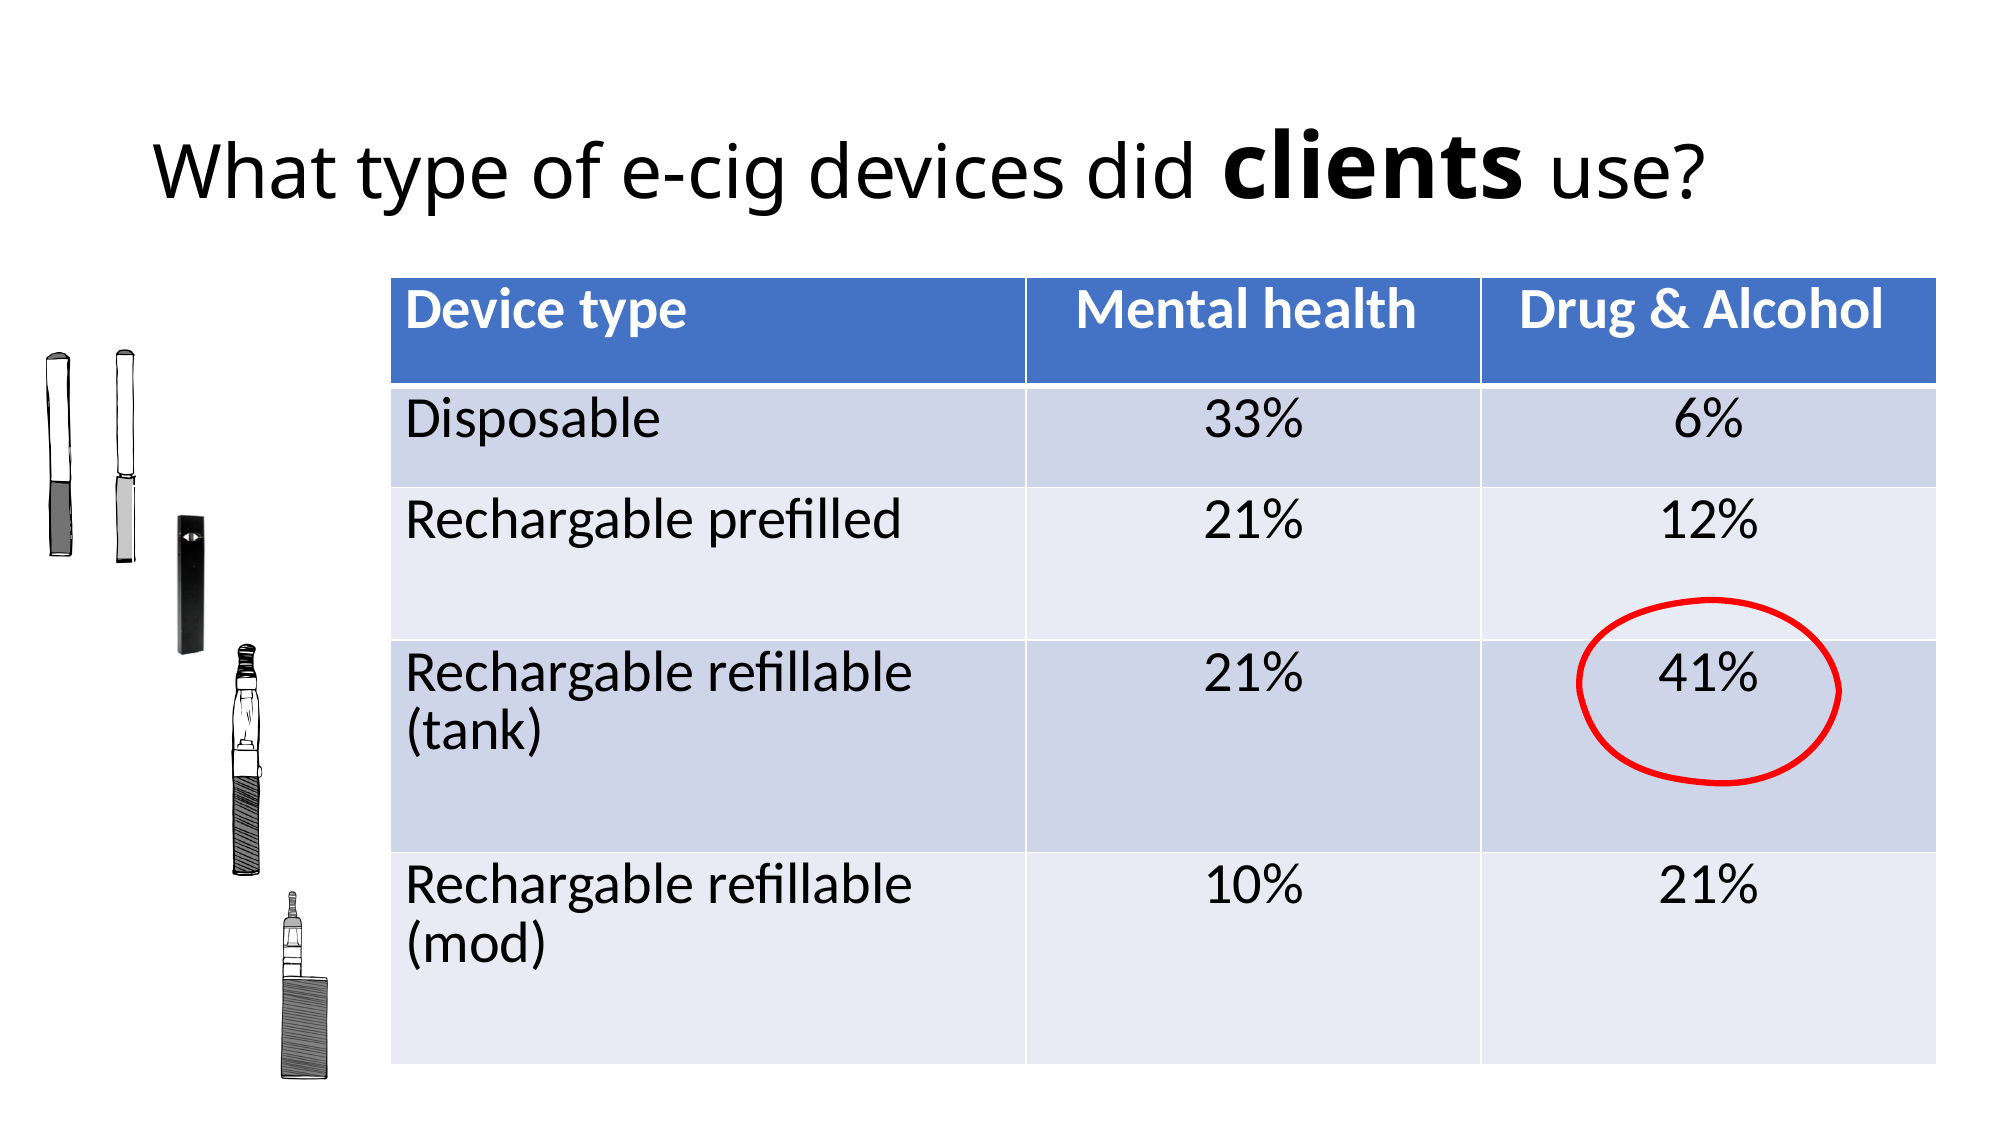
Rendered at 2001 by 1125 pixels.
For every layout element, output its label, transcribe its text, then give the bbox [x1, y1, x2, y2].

table_header Mental health [1027, 278, 1480, 383]
table_cell 12% [1482, 488, 1936, 639]
table_cell Rechargable refillable (mod) [391, 853, 1025, 1064]
table_cell Rechargable prefilled [391, 488, 1025, 639]
table_cell 6% [1482, 389, 1936, 487]
text_box [132, 485, 248, 665]
table_cell 21% [1027, 488, 1480, 639]
text_box [1578, 598, 1841, 785]
table_cell 33% [1027, 389, 1480, 487]
table_header Device type [391, 278, 1025, 383]
table_cell Disposable [391, 389, 1025, 487]
table_cell 10% [1027, 853, 1480, 1064]
table_cell 21% [1482, 853, 1936, 1064]
picture [28, 341, 142, 600]
table_cell 41% [1482, 641, 1936, 852]
table_cell 21% [1027, 641, 1480, 852]
title What type of e-cig devices did clients use? [137, 59, 1863, 278]
table_header Drug & Alcohol [1482, 278, 1936, 383]
table_cell Rechargable refillable (tank) [391, 641, 1025, 852]
picture [211, 599, 335, 1081]
